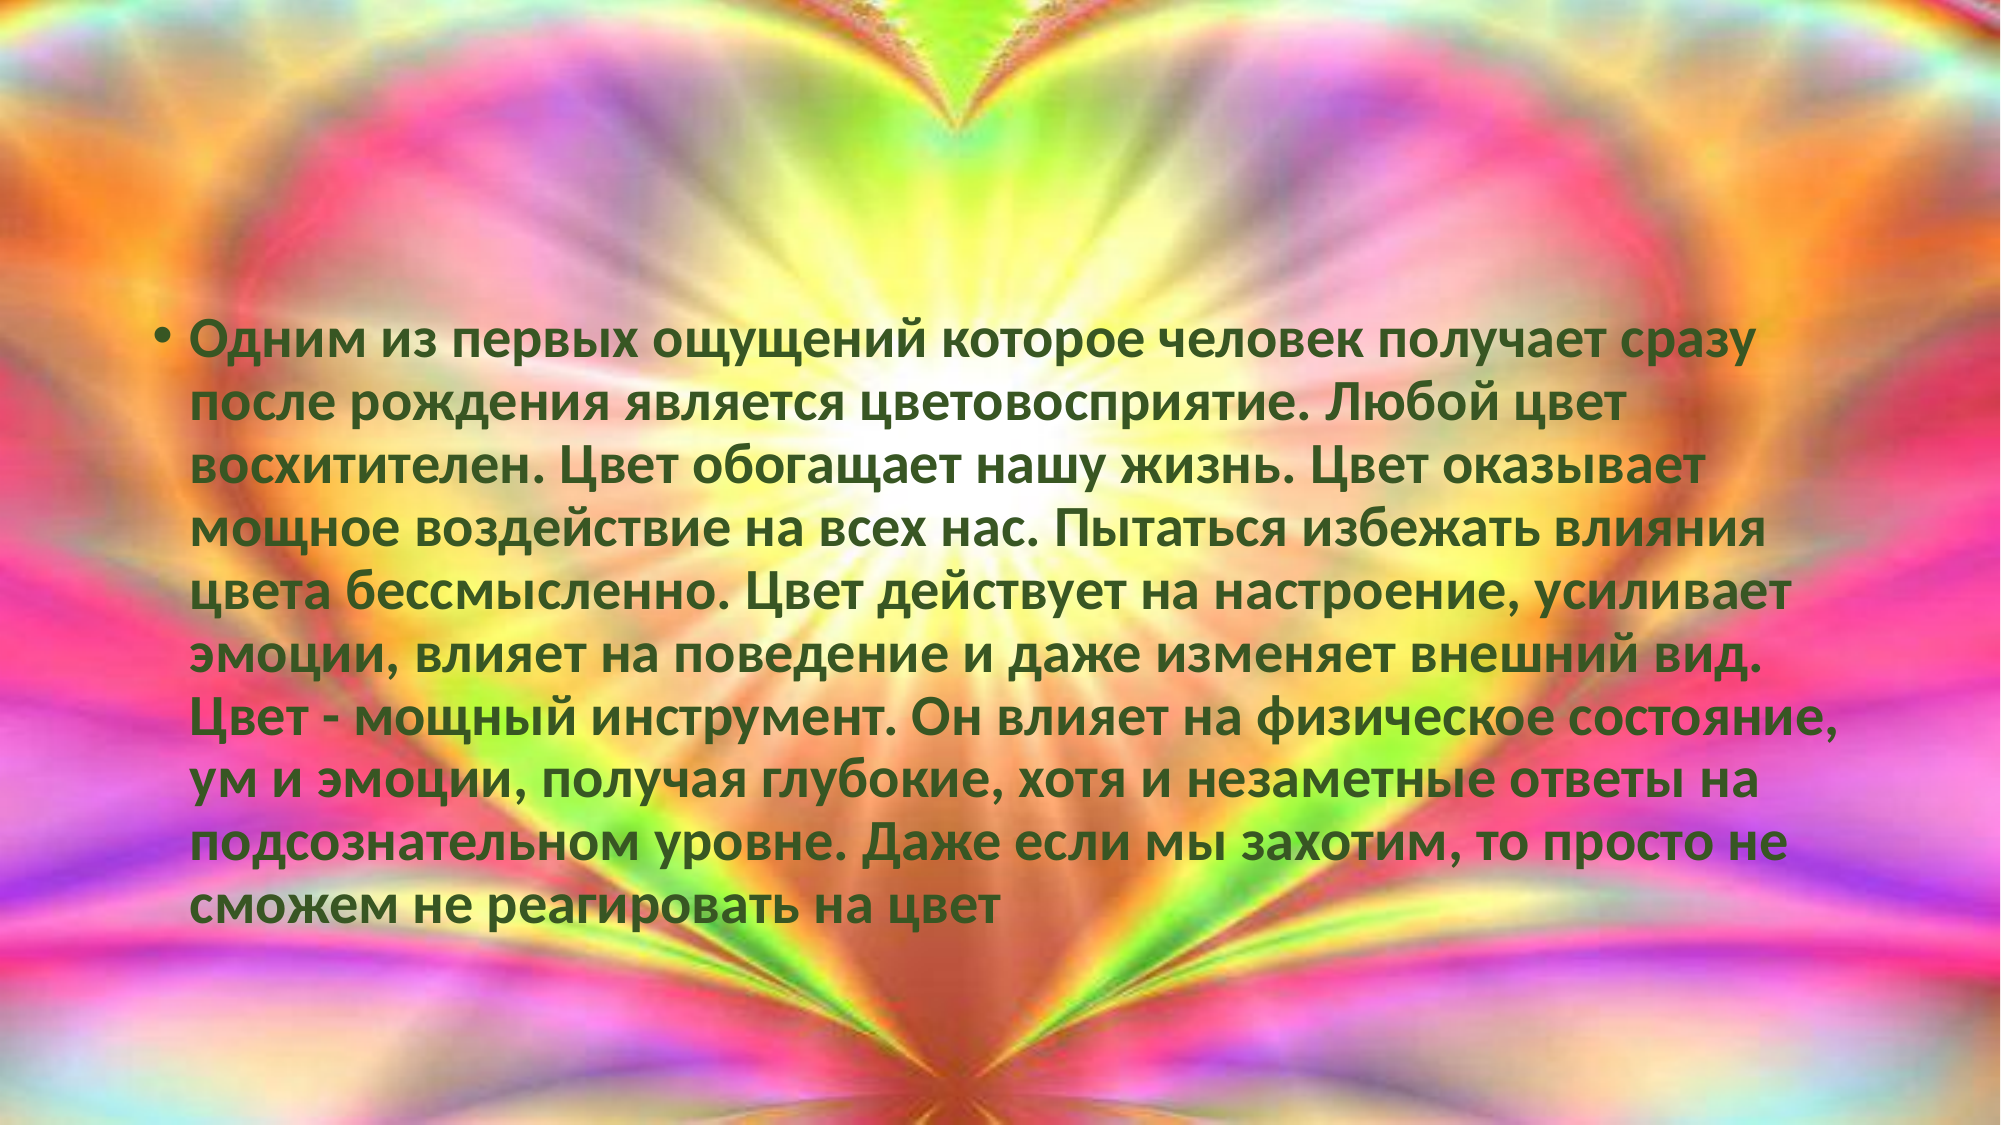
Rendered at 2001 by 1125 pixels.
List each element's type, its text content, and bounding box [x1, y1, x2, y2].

list Одним из первых ощущений которое человек получает сразу после рождения является цветовосприятие. Любой цвет восхитителен. Цвет обогащает нашу жизнь. Цвет оказывает мощное воздействие на всех нас. Пытаться избежать влияния цвета бессмысленно. Цвет действует на настроение, усиливает эмоции, влияет на поведение и даже изменяет внешний вид. Цвет - мощный инструмент. Он влияет на физическое состояние, ум и эмоции, получая глубокие, хотя и незаметные ответы на подсознательном уровне. Даже если мы захотим, то просто не сможем не реагировать на цвет [137, 299, 1863, 1014]
picture [0, 0, 2001, 1125]
